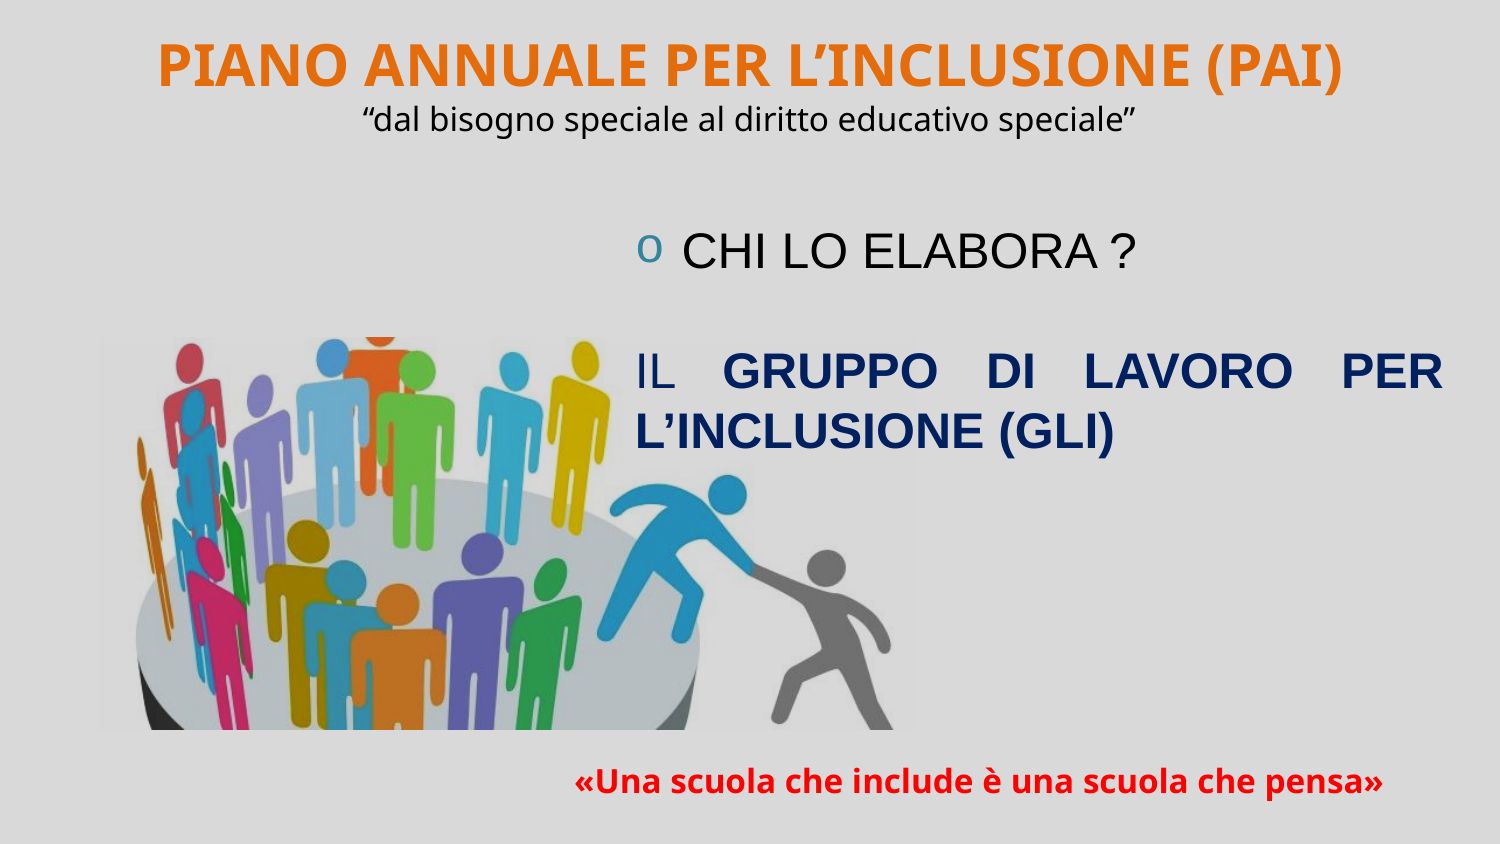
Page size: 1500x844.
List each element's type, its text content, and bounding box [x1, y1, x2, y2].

text_box «Una scuola che include è una scuola che pensa» [559, 752, 1493, 808]
text_box CHI LO ELABORA ? IL GRUPPO DI LAVORO PER L’INCLUSIONE (GLI) [620, 211, 1459, 467]
picture [100, 337, 917, 730]
title PIANO ANNUALE PER L’INCLUSIONE (PAI) “dal bisogno speciale al diritto educativo speciale” [0, 20, 1500, 186]
